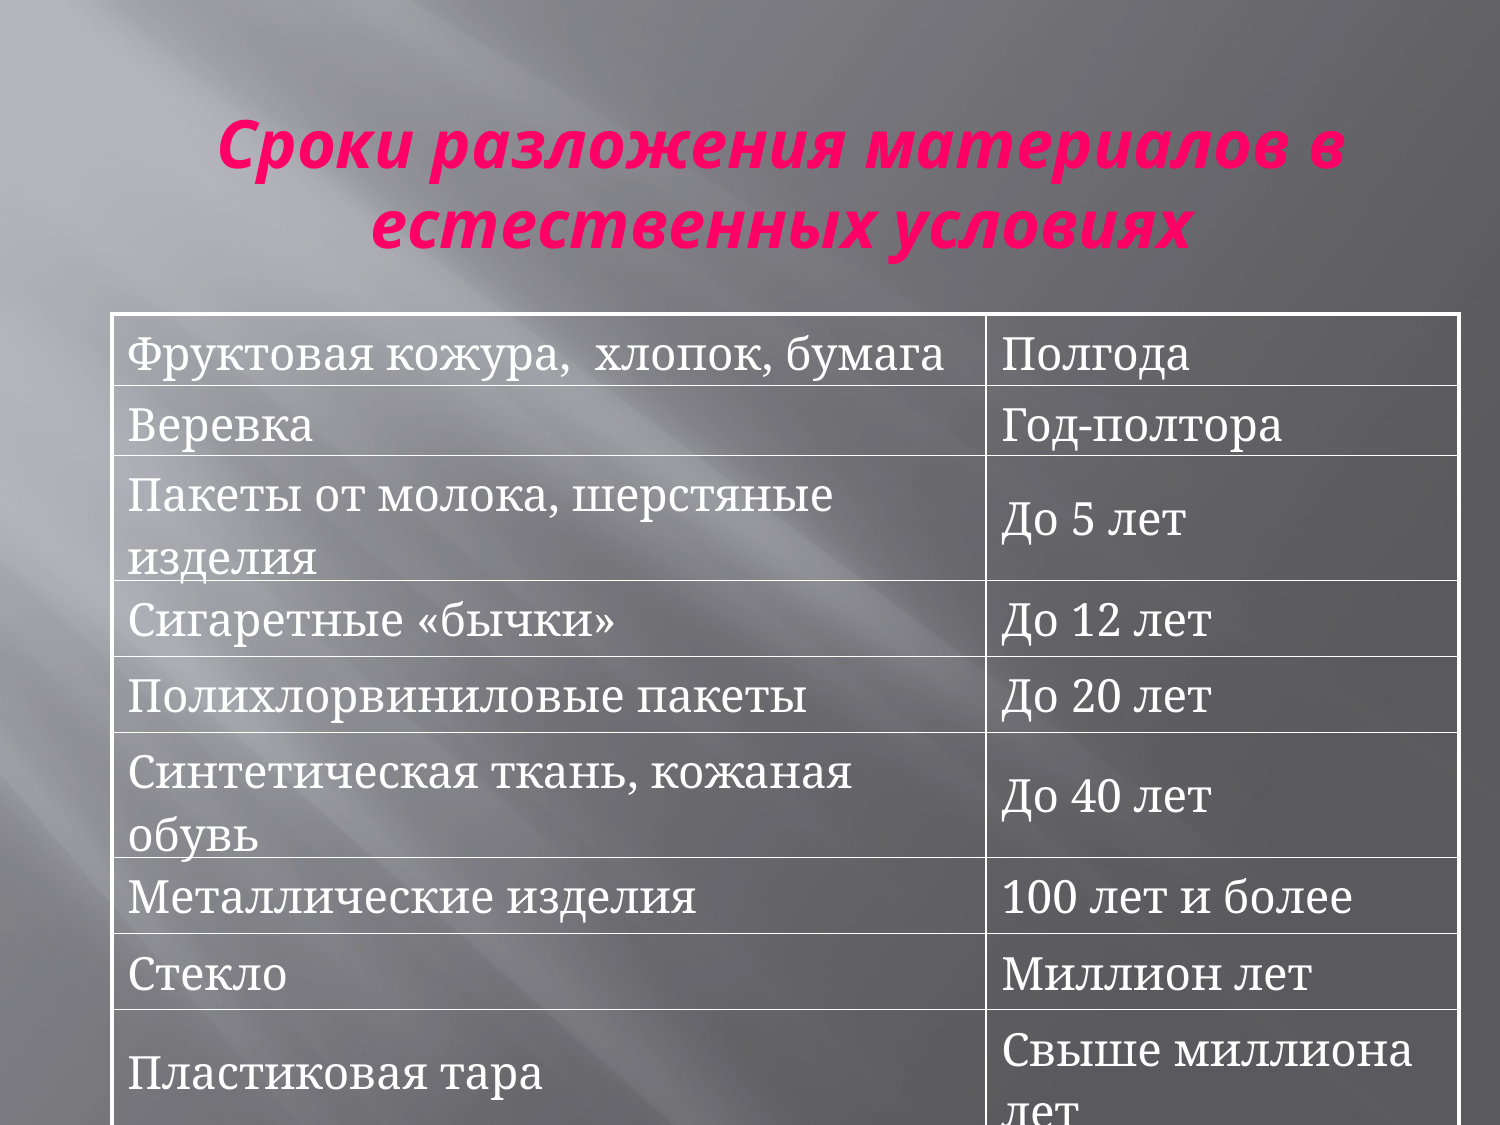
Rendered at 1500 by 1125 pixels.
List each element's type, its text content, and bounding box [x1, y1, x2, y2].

table_cell Пластиковая тара [114, 1010, 985, 1125]
table_cell Пакеты от молока, шерстяные изделия [114, 456, 985, 580]
text_box Сроки разложения материалов в естественных условиях [183, 94, 1382, 270]
table_cell Стекло [114, 934, 985, 1009]
table_cell До 40 лет [987, 733, 1457, 857]
table_cell До 20 лет [987, 657, 1457, 732]
table_cell Полихлорвиниловые пакеты [114, 657, 985, 732]
table_cell До 5 лет [987, 456, 1457, 580]
table_cell Металлические изделия [114, 858, 985, 933]
table_cell Веревка [114, 386, 985, 455]
table_header Полгода [987, 316, 1457, 385]
table_header Фруктовая кожура, хлопок, бумага [114, 316, 985, 385]
table_cell Свыше миллиона лет [987, 1010, 1457, 1125]
table_cell Год-полтора [987, 386, 1457, 455]
table_cell Миллион лет [987, 934, 1457, 1009]
table_cell 100 лет и более [987, 858, 1457, 933]
table_cell Сигаретные «бычки» [114, 581, 985, 656]
table_cell До 12 лет [987, 581, 1457, 656]
table_cell Синтетическая ткань, кожаная обувь [114, 733, 985, 857]
